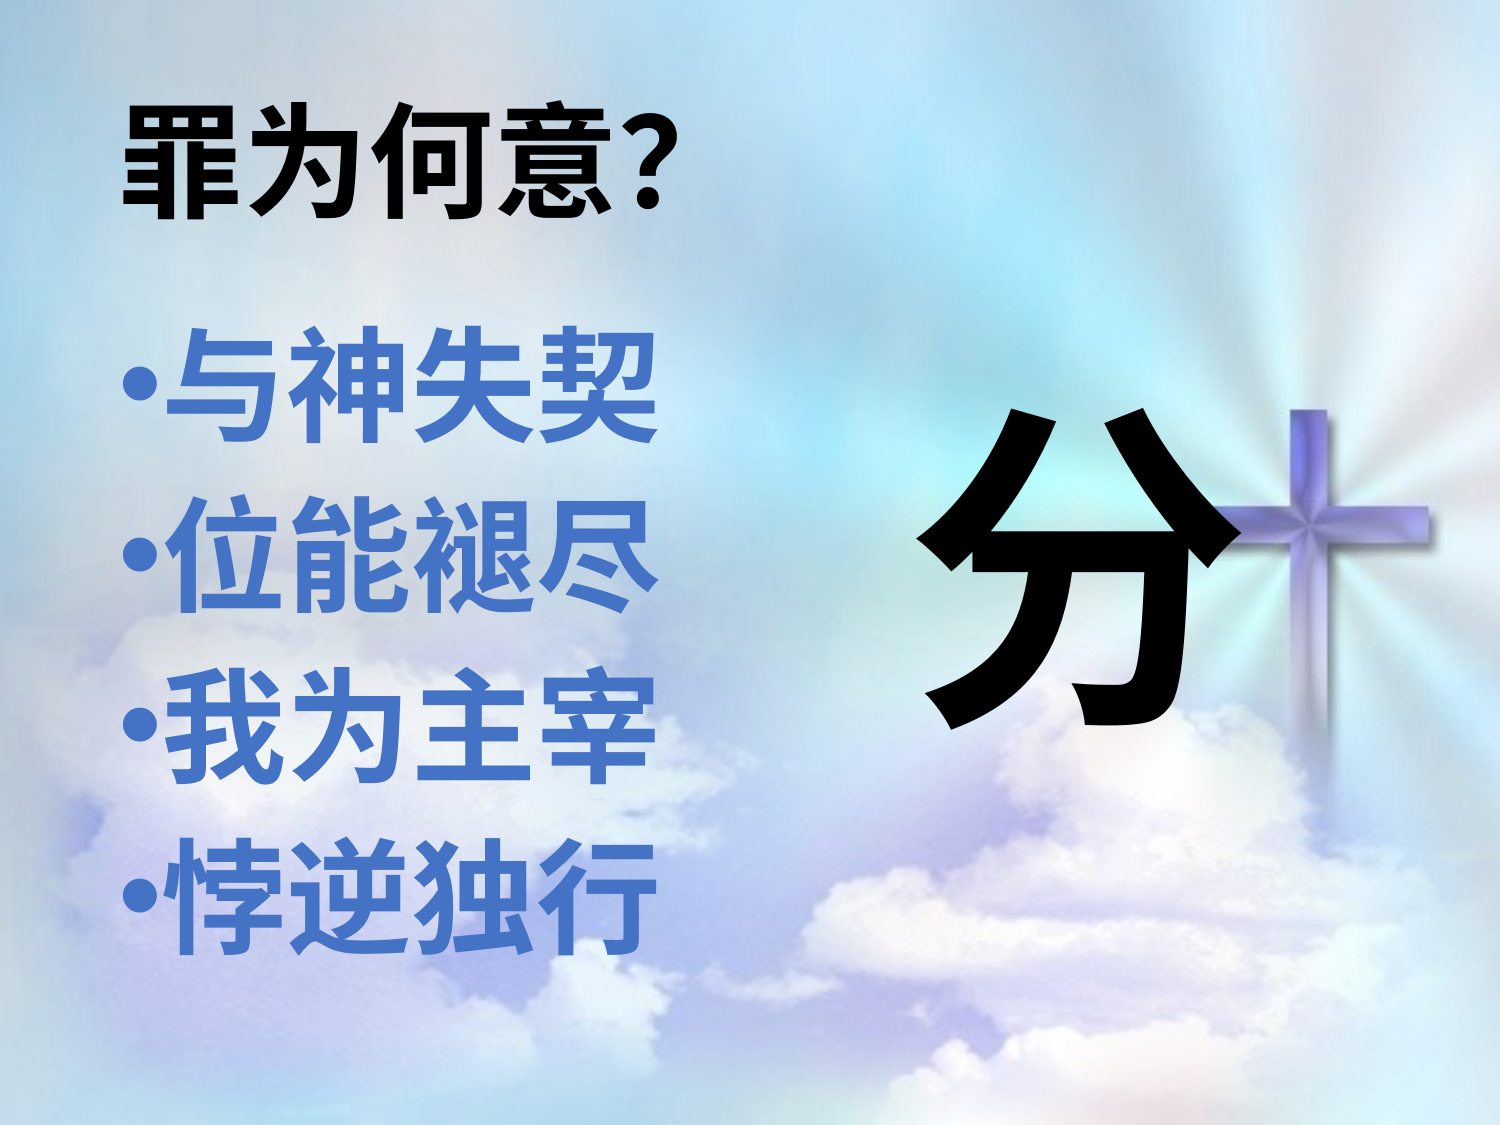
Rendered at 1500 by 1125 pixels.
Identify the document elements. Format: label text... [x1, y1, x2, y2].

title 罪为何意？ [103, 59, 1397, 278]
list 与神失契 位能褪尽 我为主宰 悖逆独行 [103, 299, 741, 1014]
text_box 分 [759, 345, 1397, 776]
